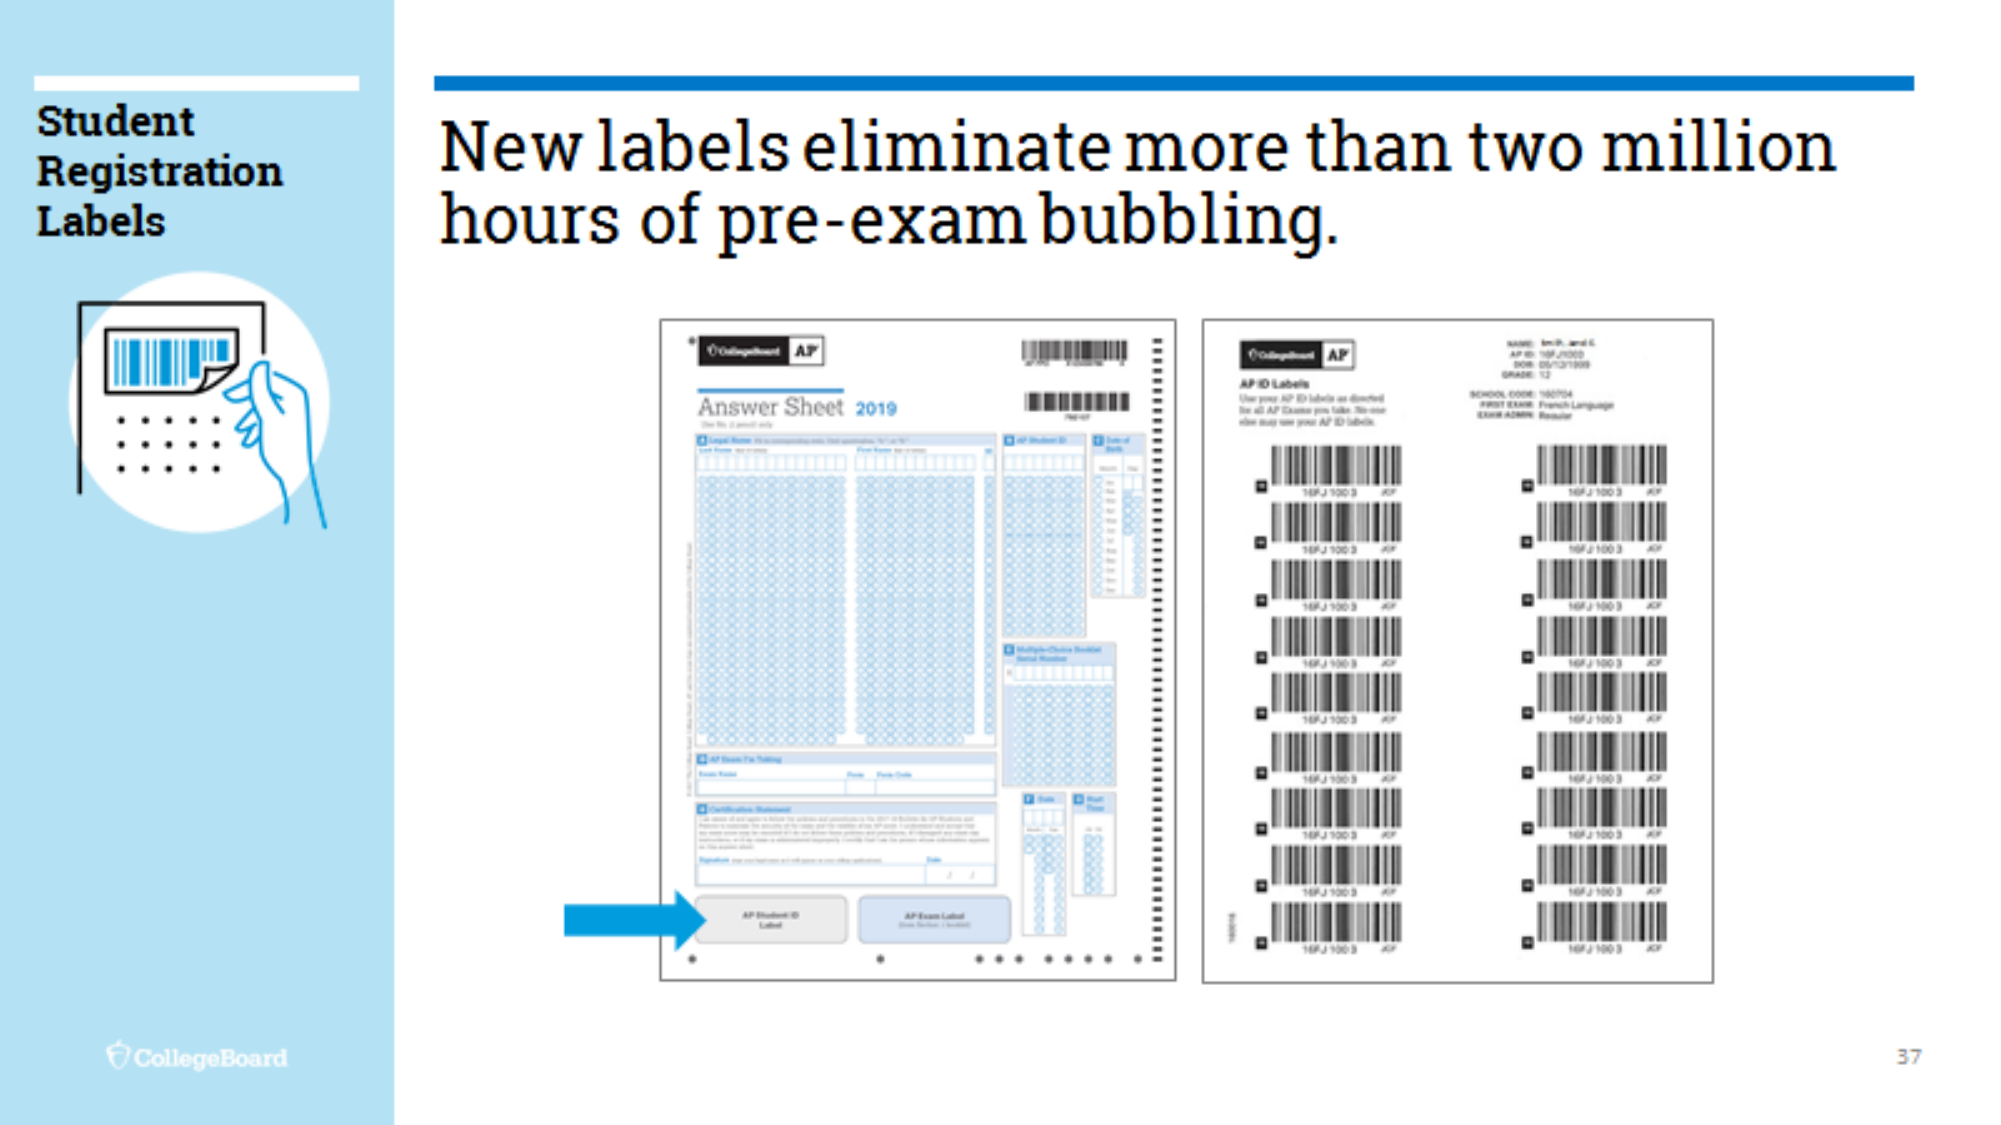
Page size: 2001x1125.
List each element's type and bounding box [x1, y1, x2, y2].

list [0, 0, 2000, 1125]
